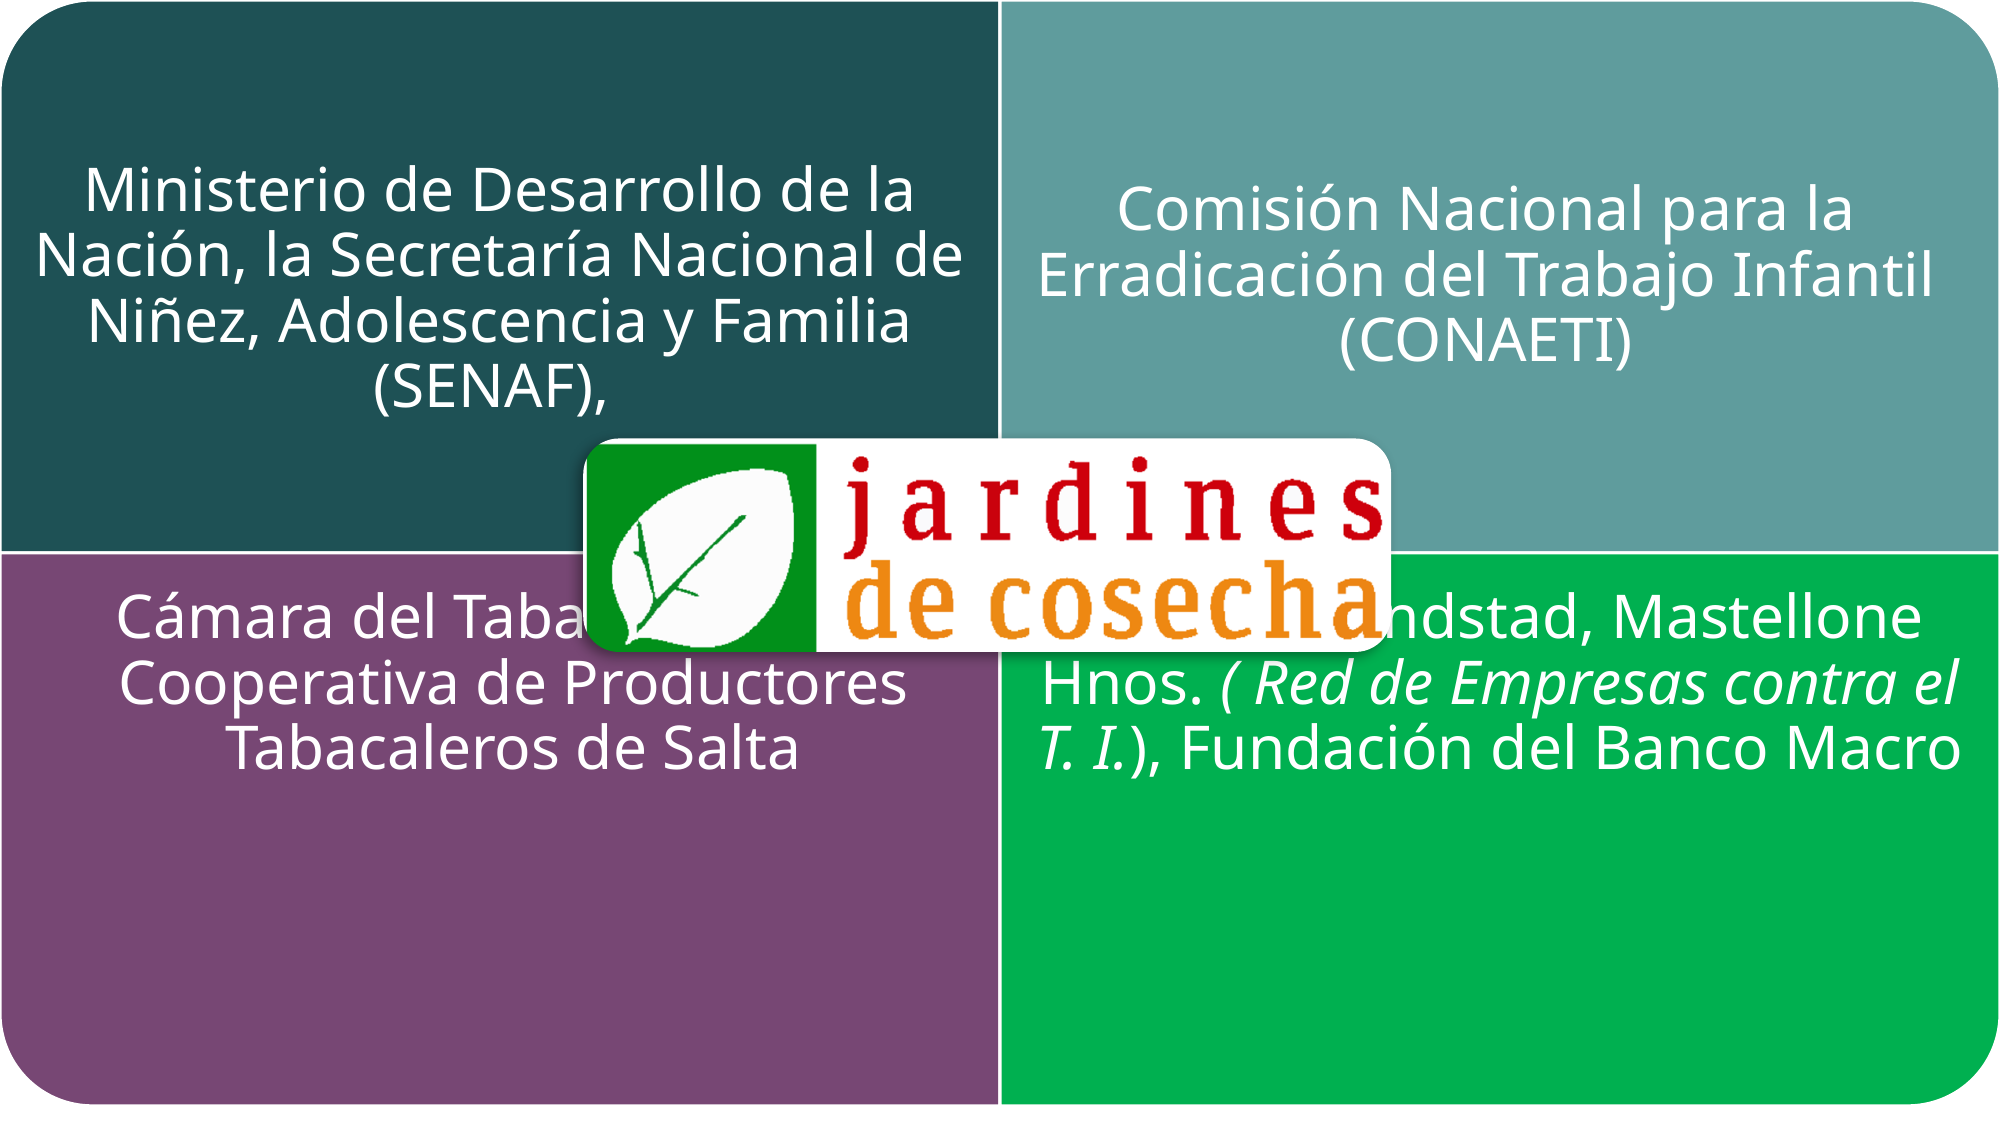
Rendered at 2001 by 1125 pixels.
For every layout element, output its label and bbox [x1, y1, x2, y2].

text_box [0, 0, 2000, 1107]
picture [582, 438, 1392, 653]
